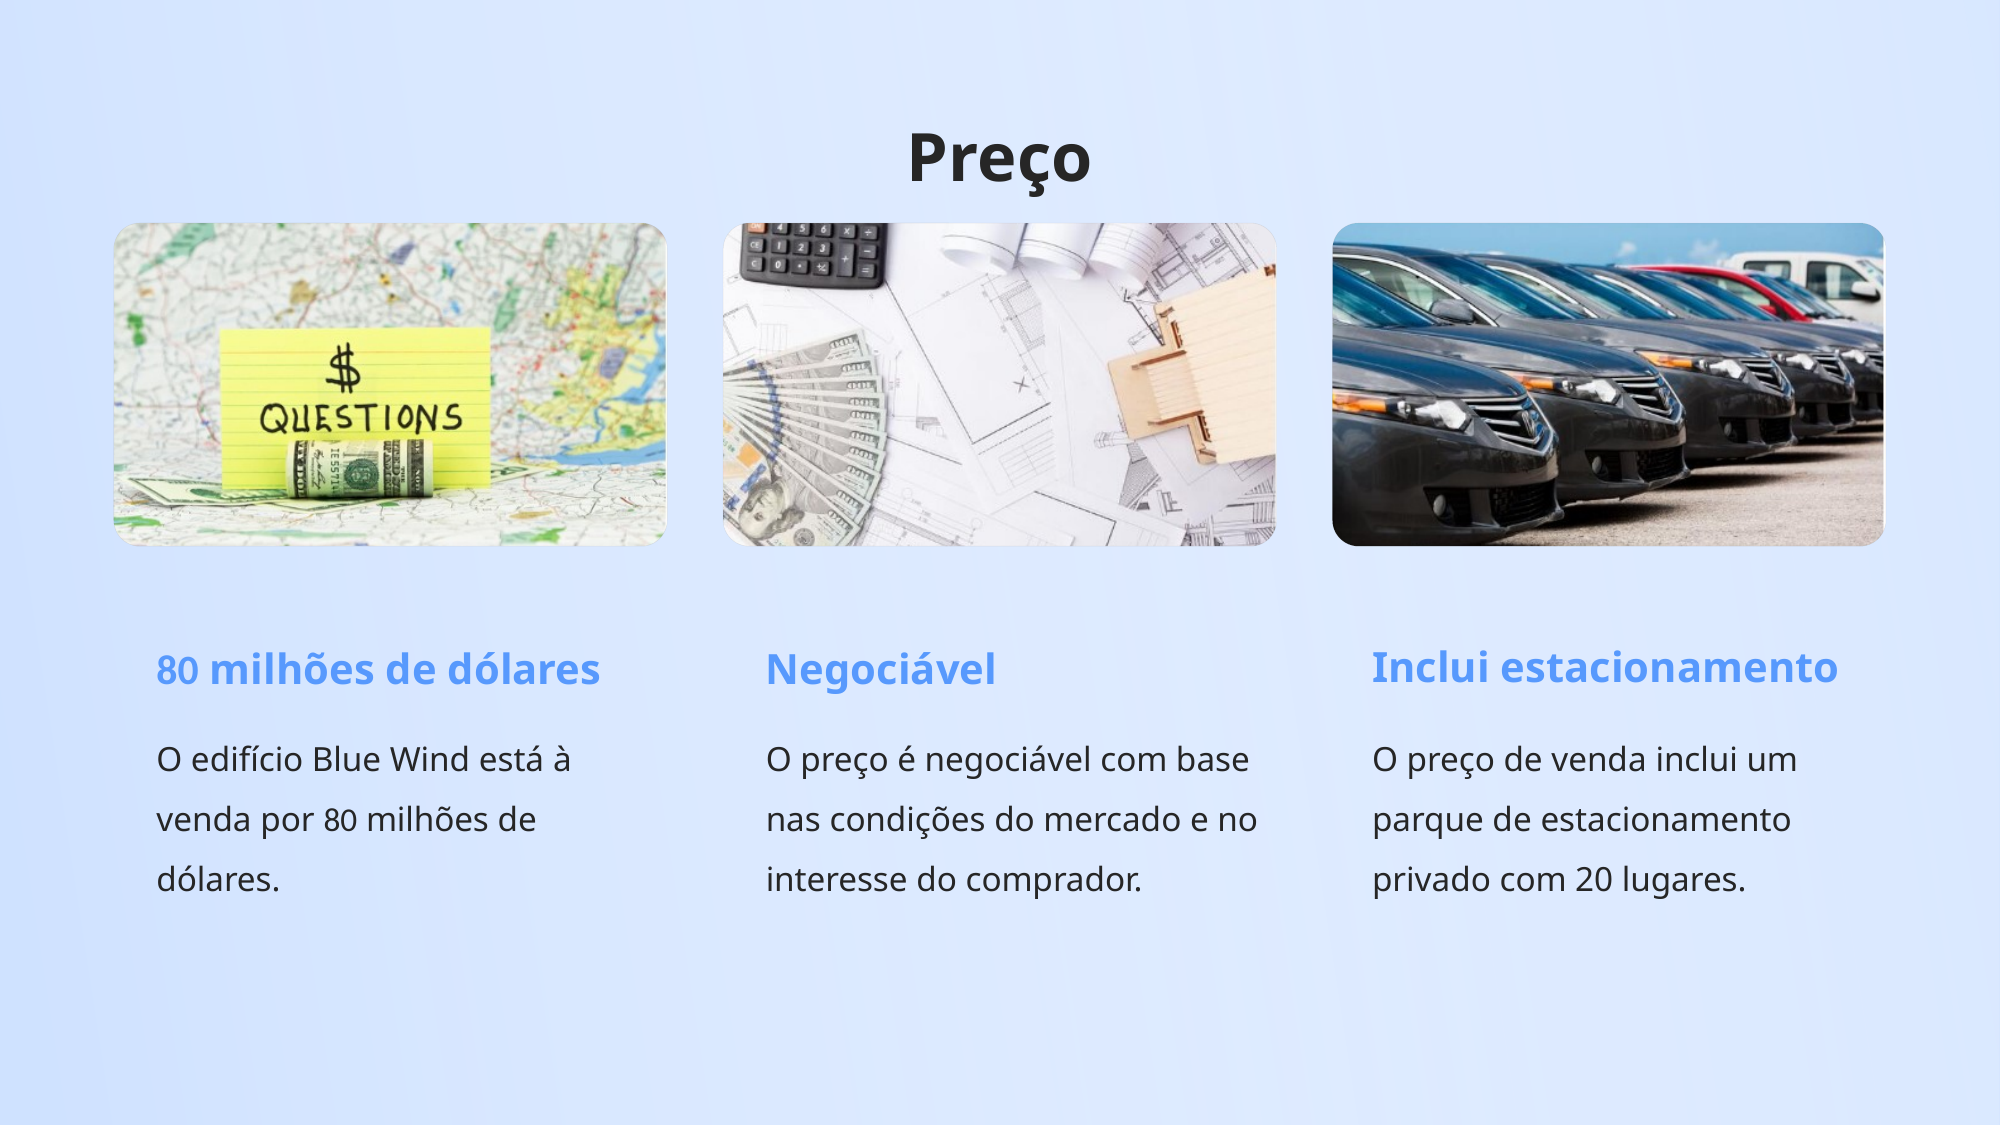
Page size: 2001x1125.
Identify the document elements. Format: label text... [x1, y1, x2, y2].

text_box Inclui estacionamento [1372, 556, 1883, 691]
text_box Negociável [765, 558, 1277, 693]
picture [723, 223, 1277, 547]
text_box O edifício Blue Wind está à venda por 80 milhões de dólares. [156, 718, 668, 1017]
picture [113, 223, 668, 547]
text_box O preço é negociável com base nas condições do mercado e no interesse do comprador. [765, 718, 1277, 1017]
text_box O preço de venda inclui um parque de estacionamento privado com 20 lugares. [1372, 718, 1883, 1017]
text_box 80 milhões de dólares [156, 558, 668, 693]
title Preço [114, 64, 1886, 195]
picture [1332, 223, 1886, 547]
